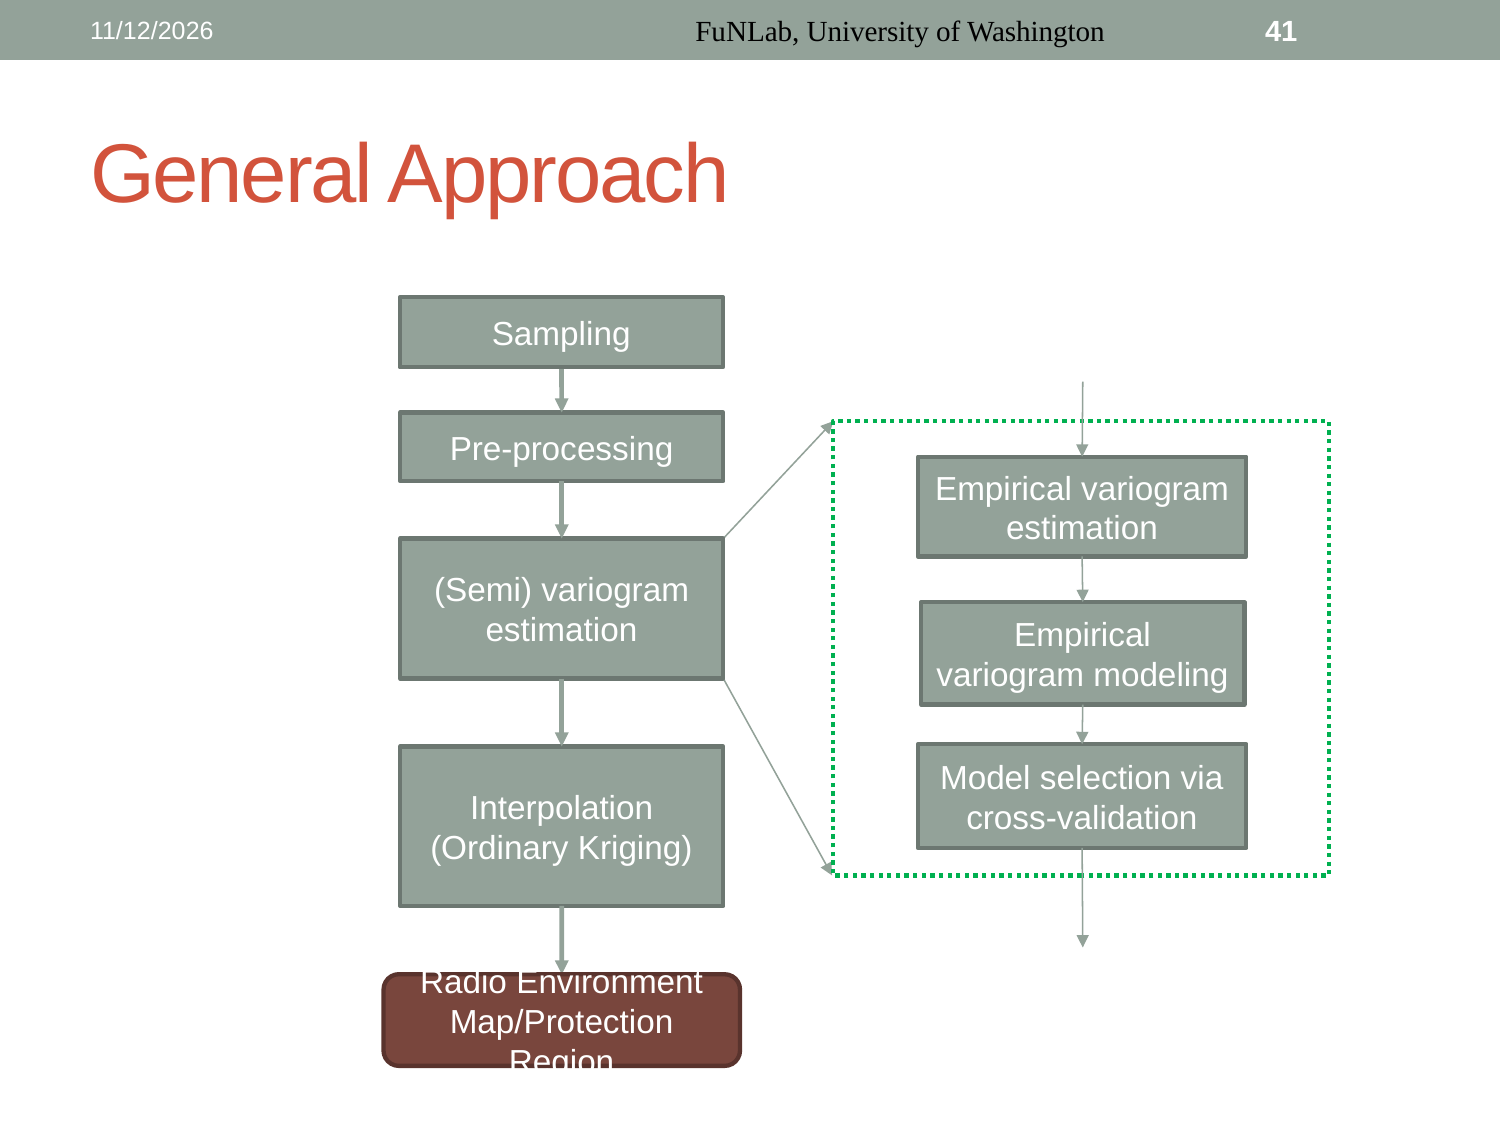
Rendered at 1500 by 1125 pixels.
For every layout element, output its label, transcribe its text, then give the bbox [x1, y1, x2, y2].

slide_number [75, 3, 550, 57]
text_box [723, 678, 833, 876]
slide_number 41 [1250, 3, 1425, 57]
text_box (Semi) variogram estimation [398, 536, 725, 681]
text_box [831, 419, 1331, 878]
title General Approach [75, 87, 1425, 250]
text_box Radio Environment Map/Protection Region [381, 972, 743, 1069]
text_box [723, 420, 834, 539]
footer FuNLab, University of Washington [562, 3, 1238, 57]
text_box Pre-processing [398, 410, 725, 483]
text_box Sampling [398, 295, 725, 369]
text_box Interpolation (Ordinary Kriging) [398, 744, 725, 908]
